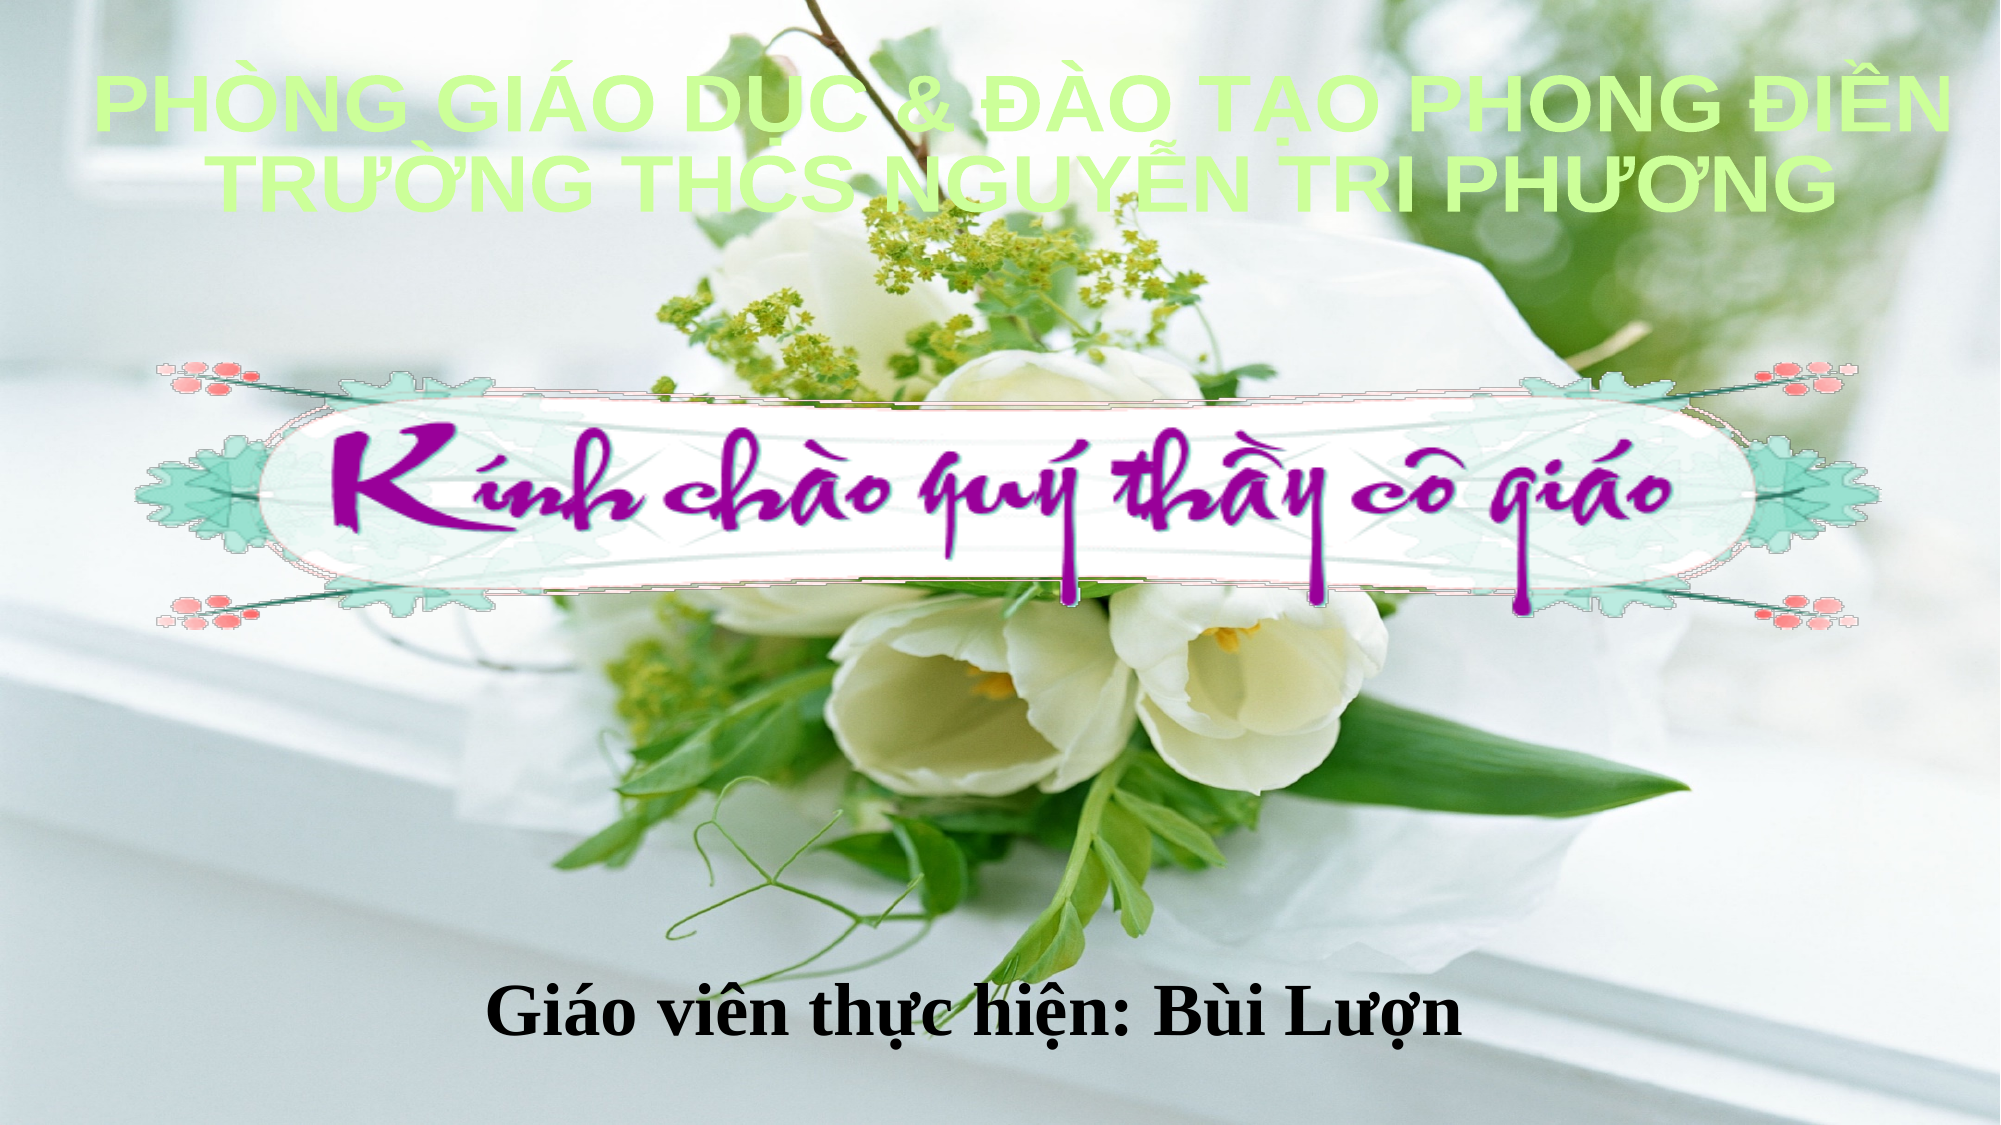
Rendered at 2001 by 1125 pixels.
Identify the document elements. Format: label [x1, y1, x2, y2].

text_box [0, 0, 2000, 1125]
